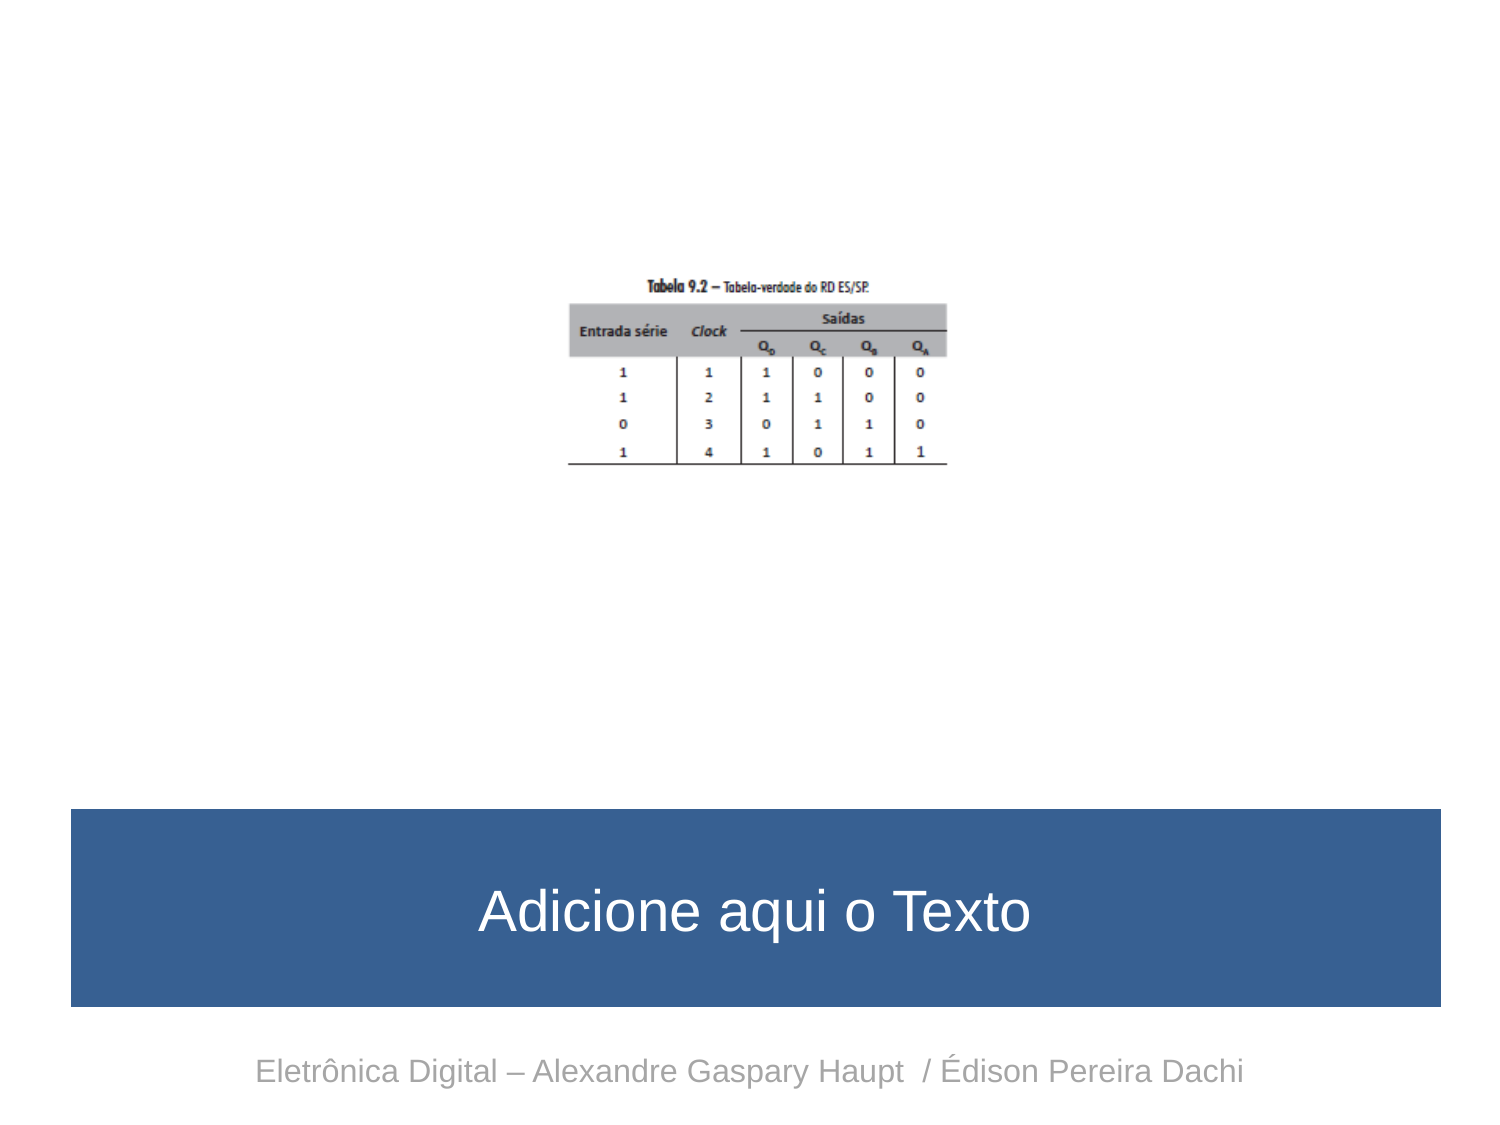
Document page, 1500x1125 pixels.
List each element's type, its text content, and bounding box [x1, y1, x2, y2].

footer Eletrônica Digital – Alexandre Gaspary Haupt / Édison Pereira Dachi [0, 1042, 1500, 1103]
picture [523, 255, 974, 484]
text_box Adicione aqui o Texto [70, 808, 1442, 1008]
